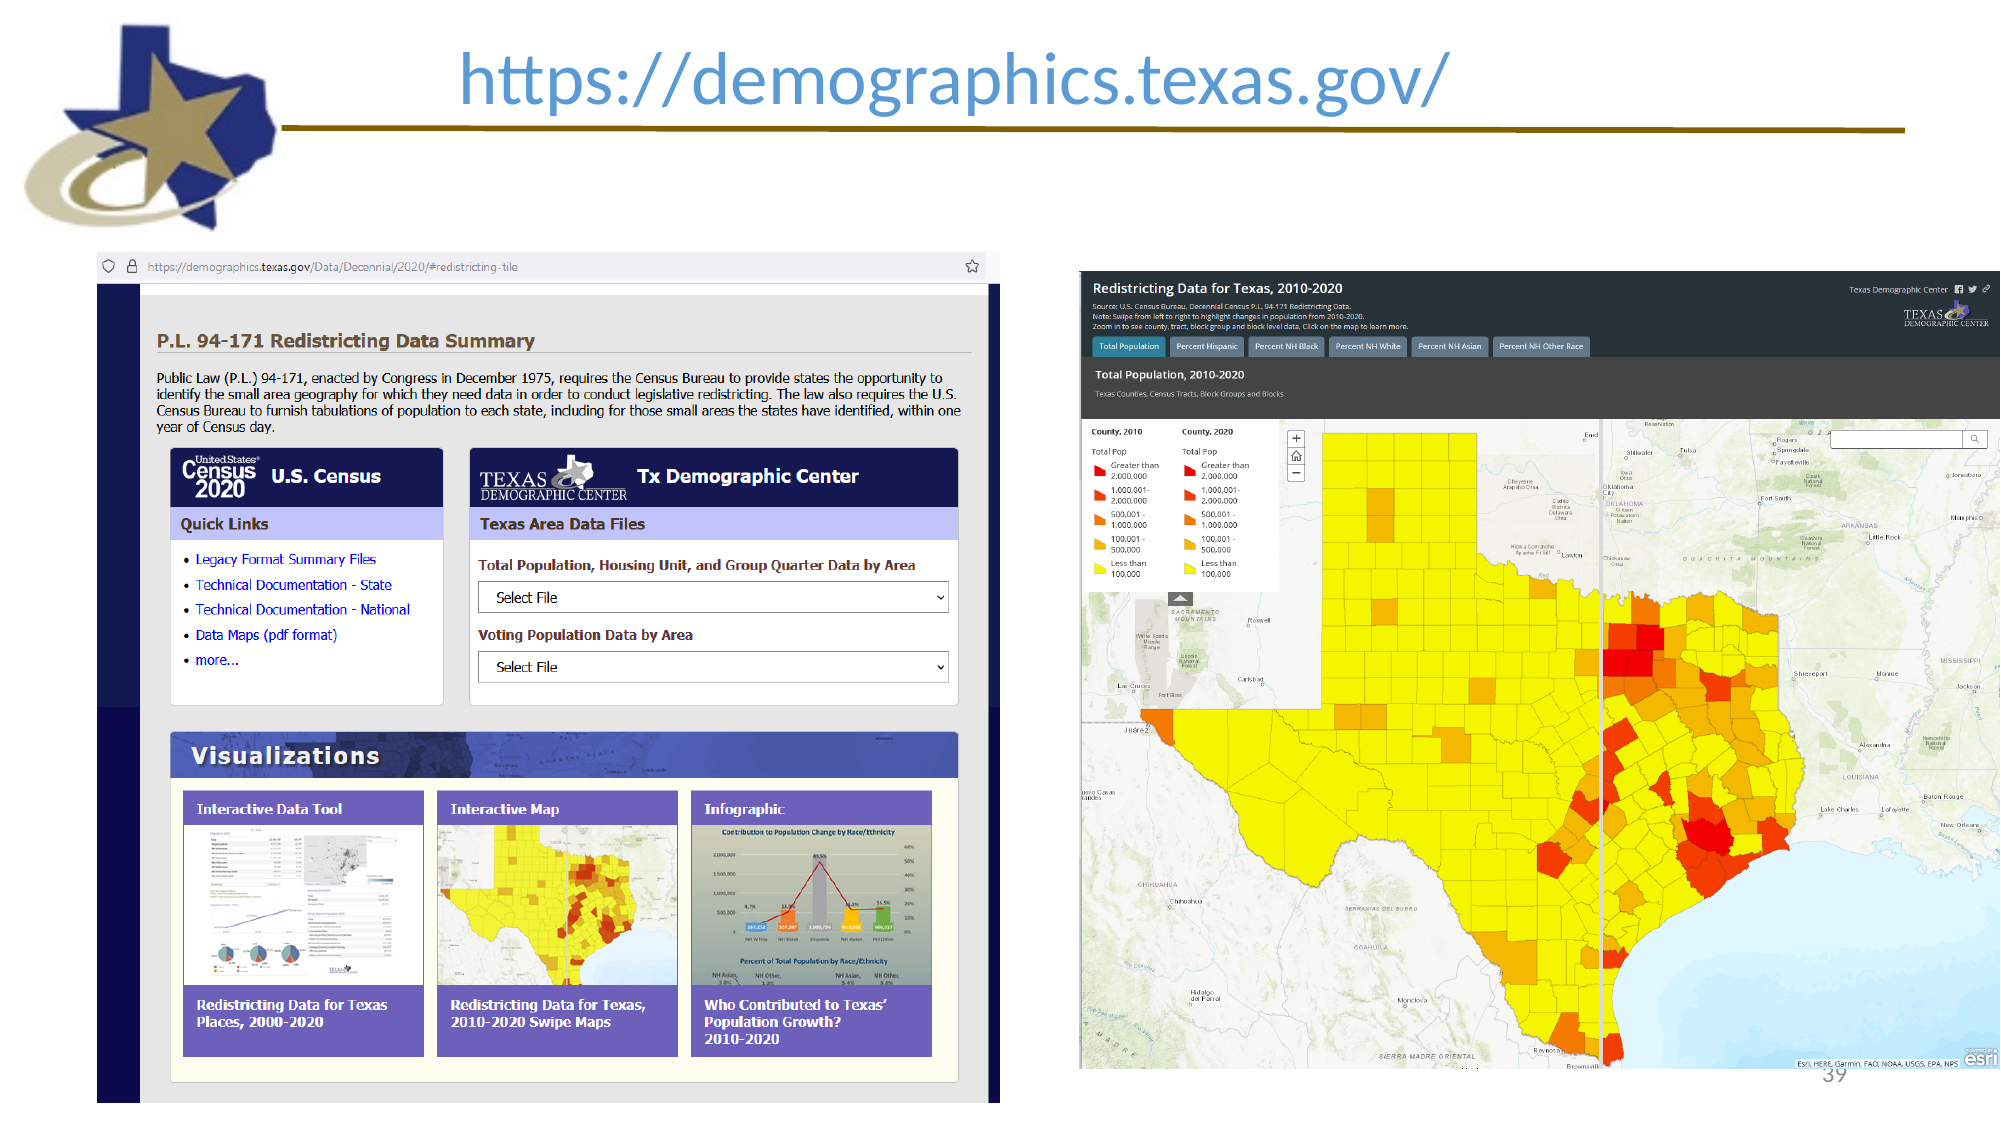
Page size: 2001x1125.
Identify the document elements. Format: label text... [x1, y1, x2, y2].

slide_number 39 [1412, 1069, 1863, 1103]
picture [20, 0, 1000, 1103]
text_box https://demographics.texas.gov/ [444, 22, 1467, 128]
picture [1079, 271, 2000, 1069]
